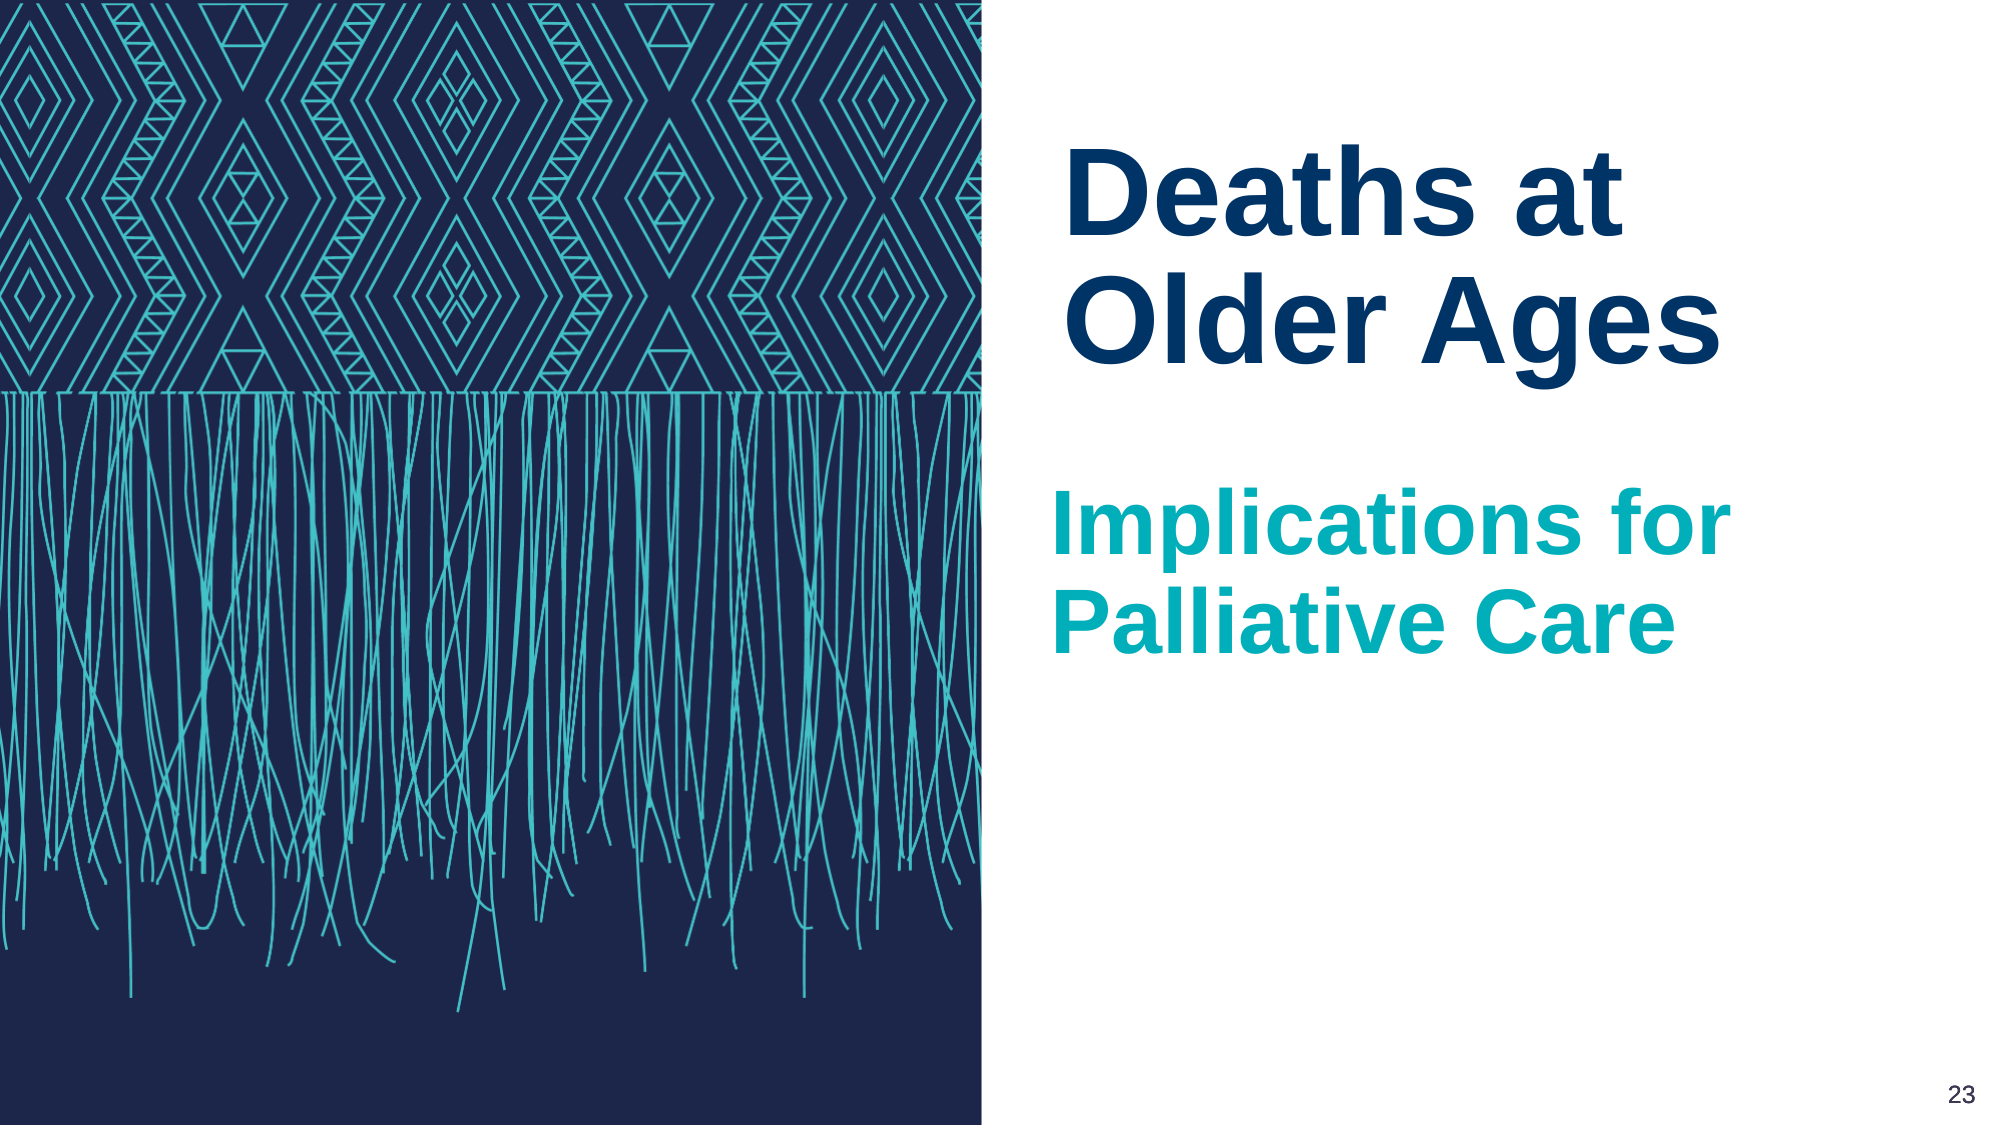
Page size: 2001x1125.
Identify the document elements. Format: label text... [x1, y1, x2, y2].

picture [0, 0, 984, 1125]
text_box Implications for Palliative Care [1035, 468, 1945, 764]
title Deaths at Older Ages [1047, 101, 1945, 421]
